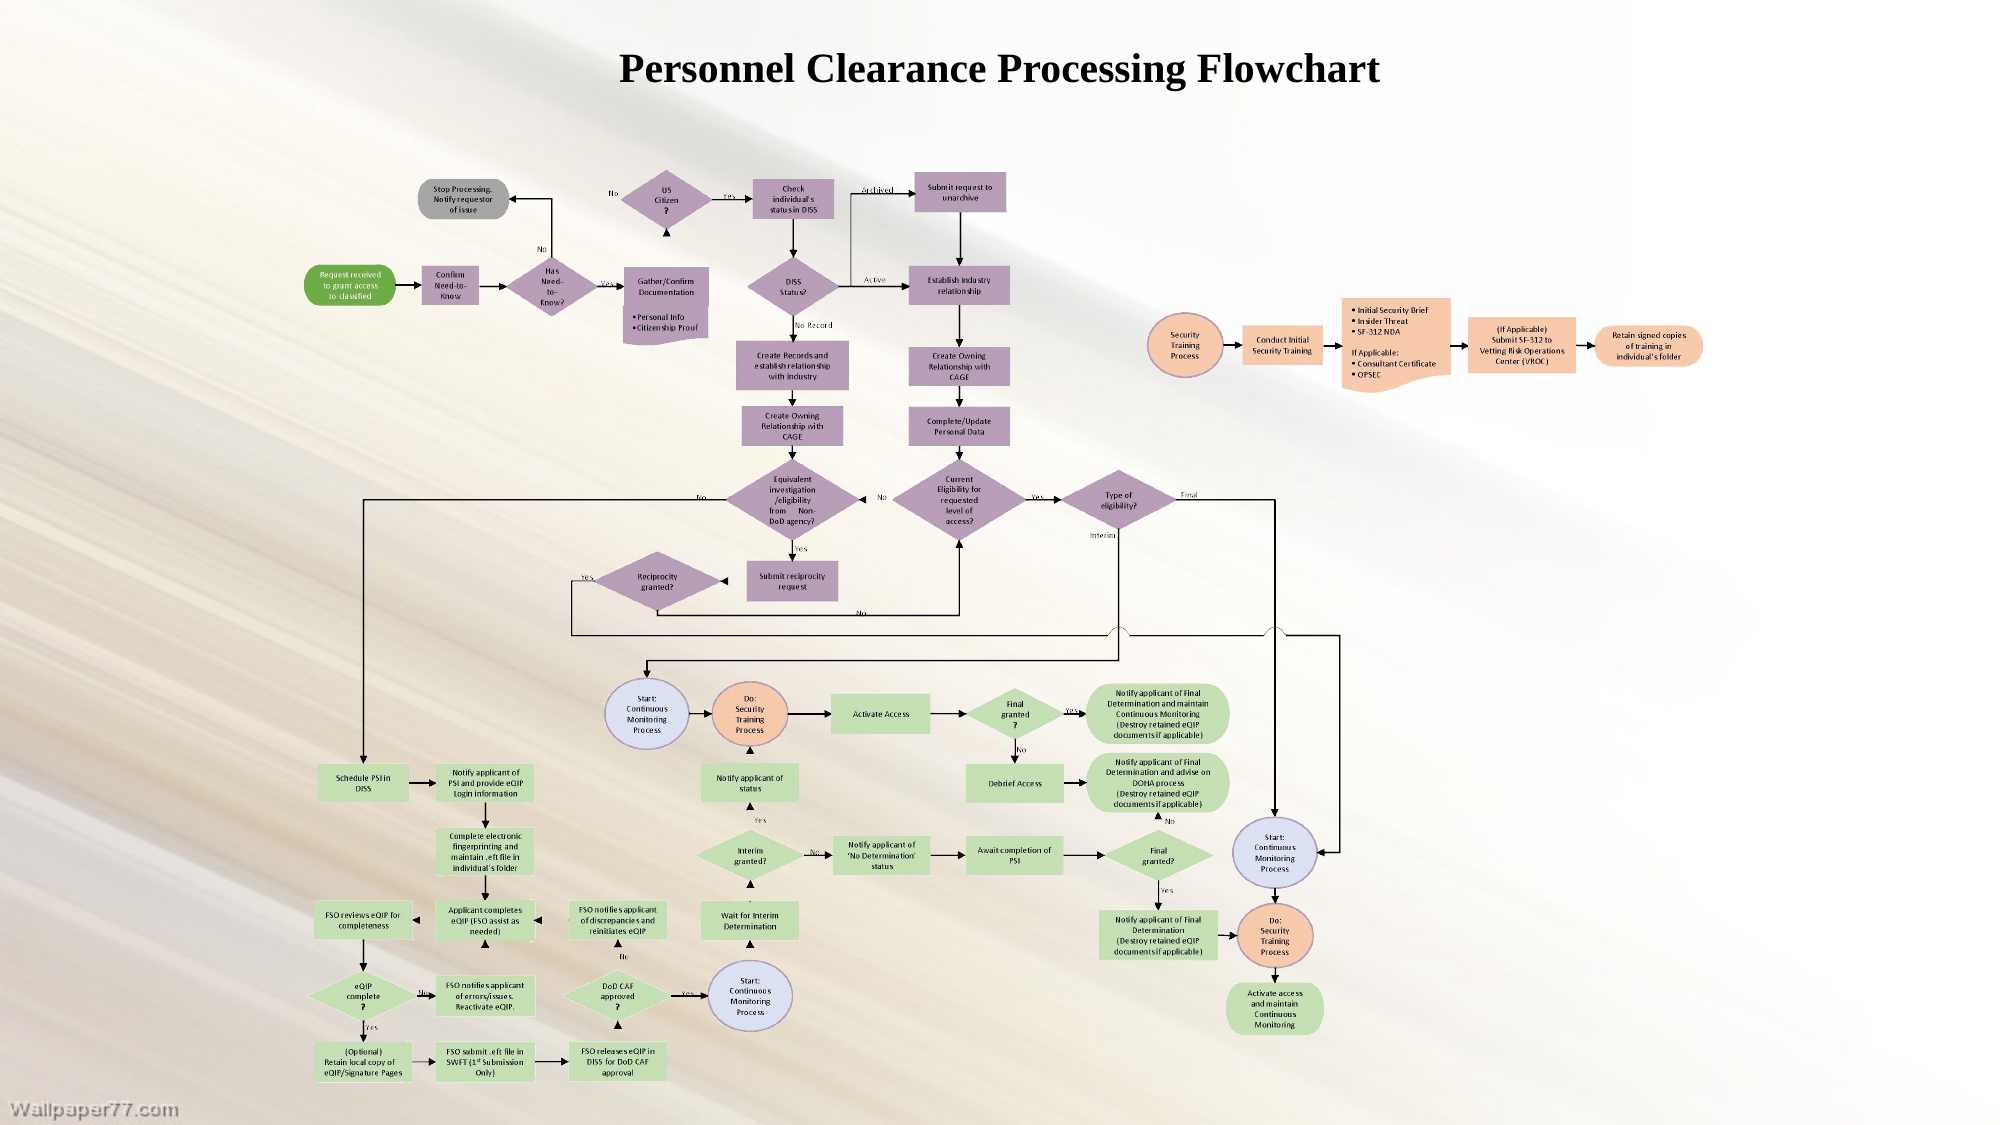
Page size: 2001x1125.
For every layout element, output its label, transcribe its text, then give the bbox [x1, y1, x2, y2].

picture [0, 0, 2001, 1125]
text_box Personnel Clearance Processing Flowchart [0, 33, 2000, 99]
